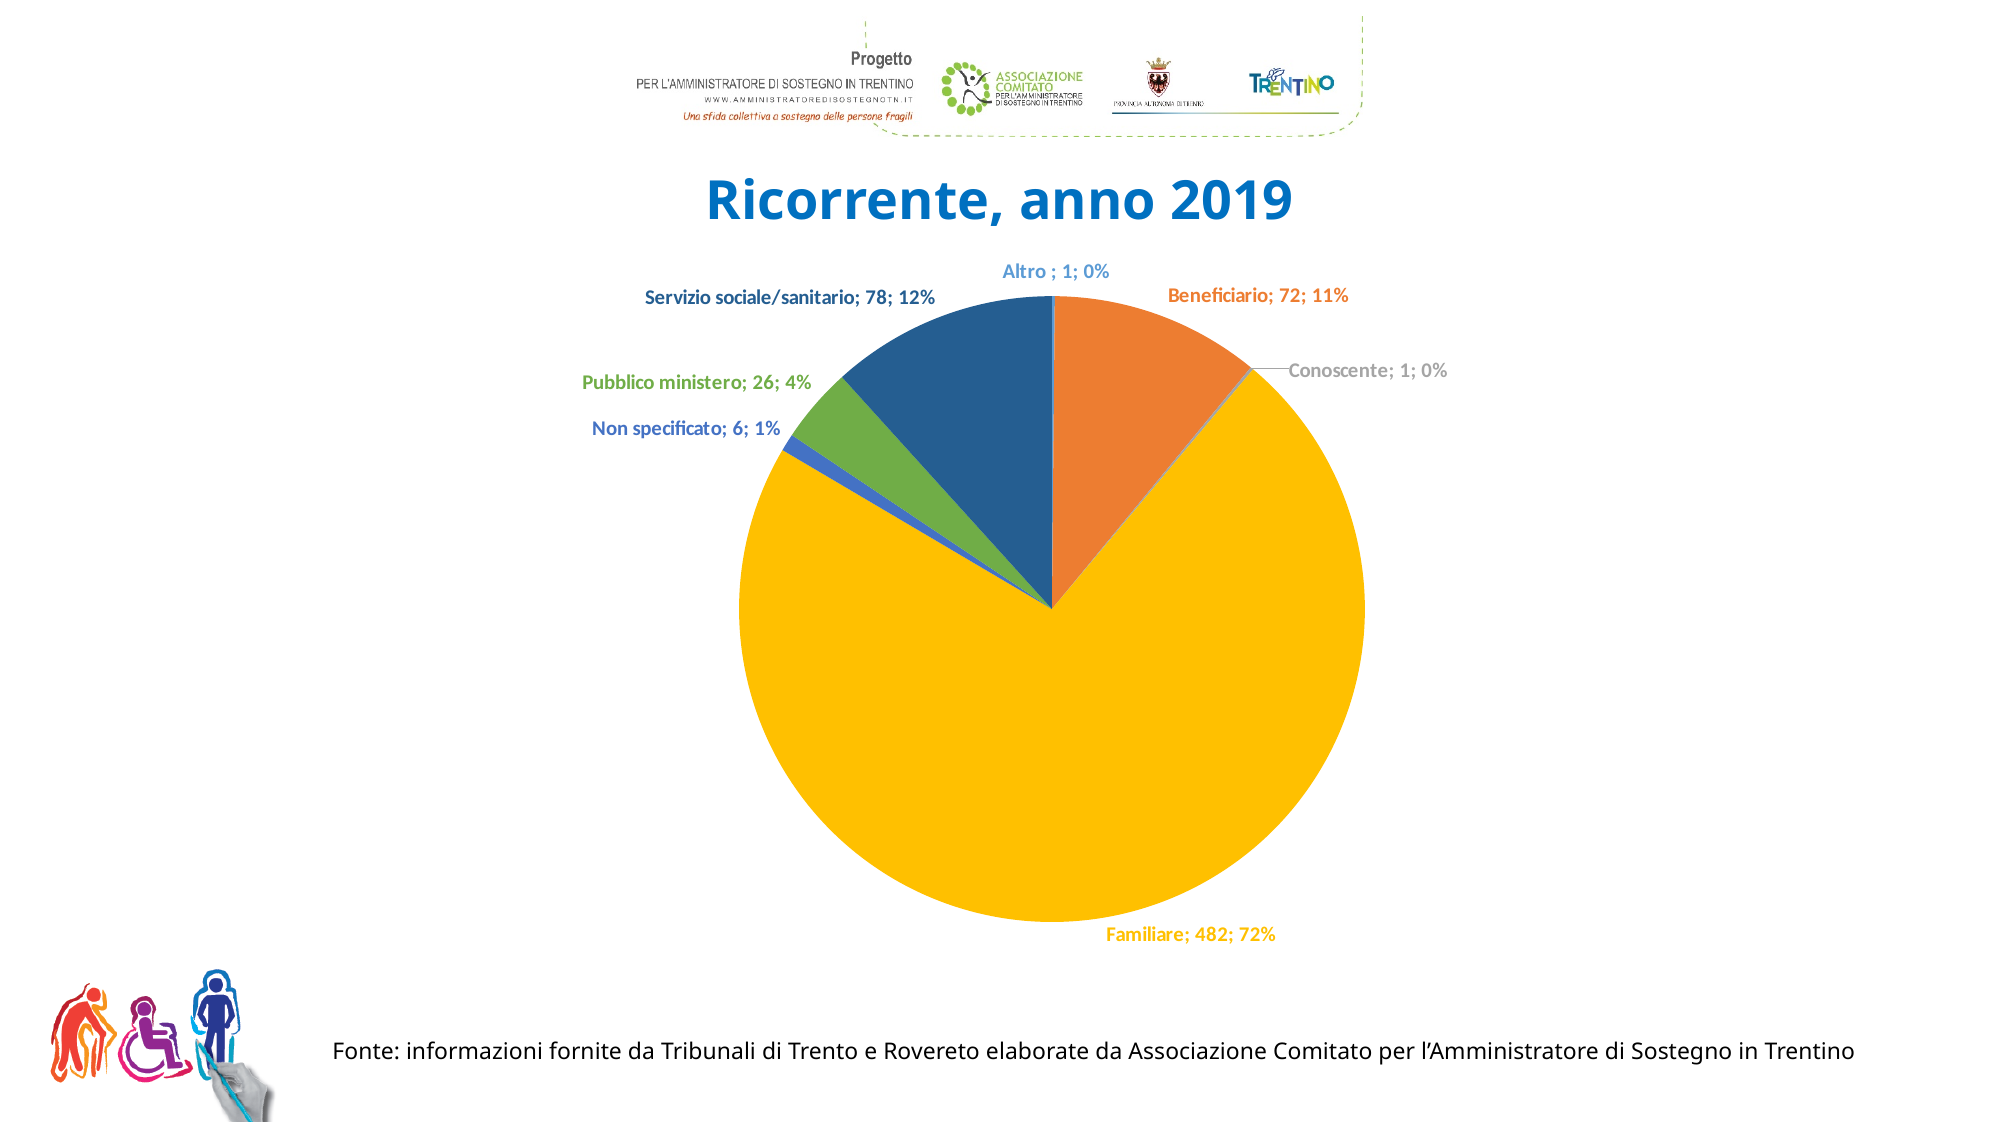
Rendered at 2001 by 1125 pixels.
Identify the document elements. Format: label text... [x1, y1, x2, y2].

chart [41, 252, 1973, 964]
picture [637, 16, 1363, 137]
text_box Fonte: informazioni fornite da Tribunali di Trento e Rovereto elaborate da Associazione Comitato per l’Amministratore di Sostegno in Trentino [317, 978, 1941, 1122]
title Ricorrente, anno 2019 [0, 155, 2000, 239]
picture [23, 963, 290, 1122]
